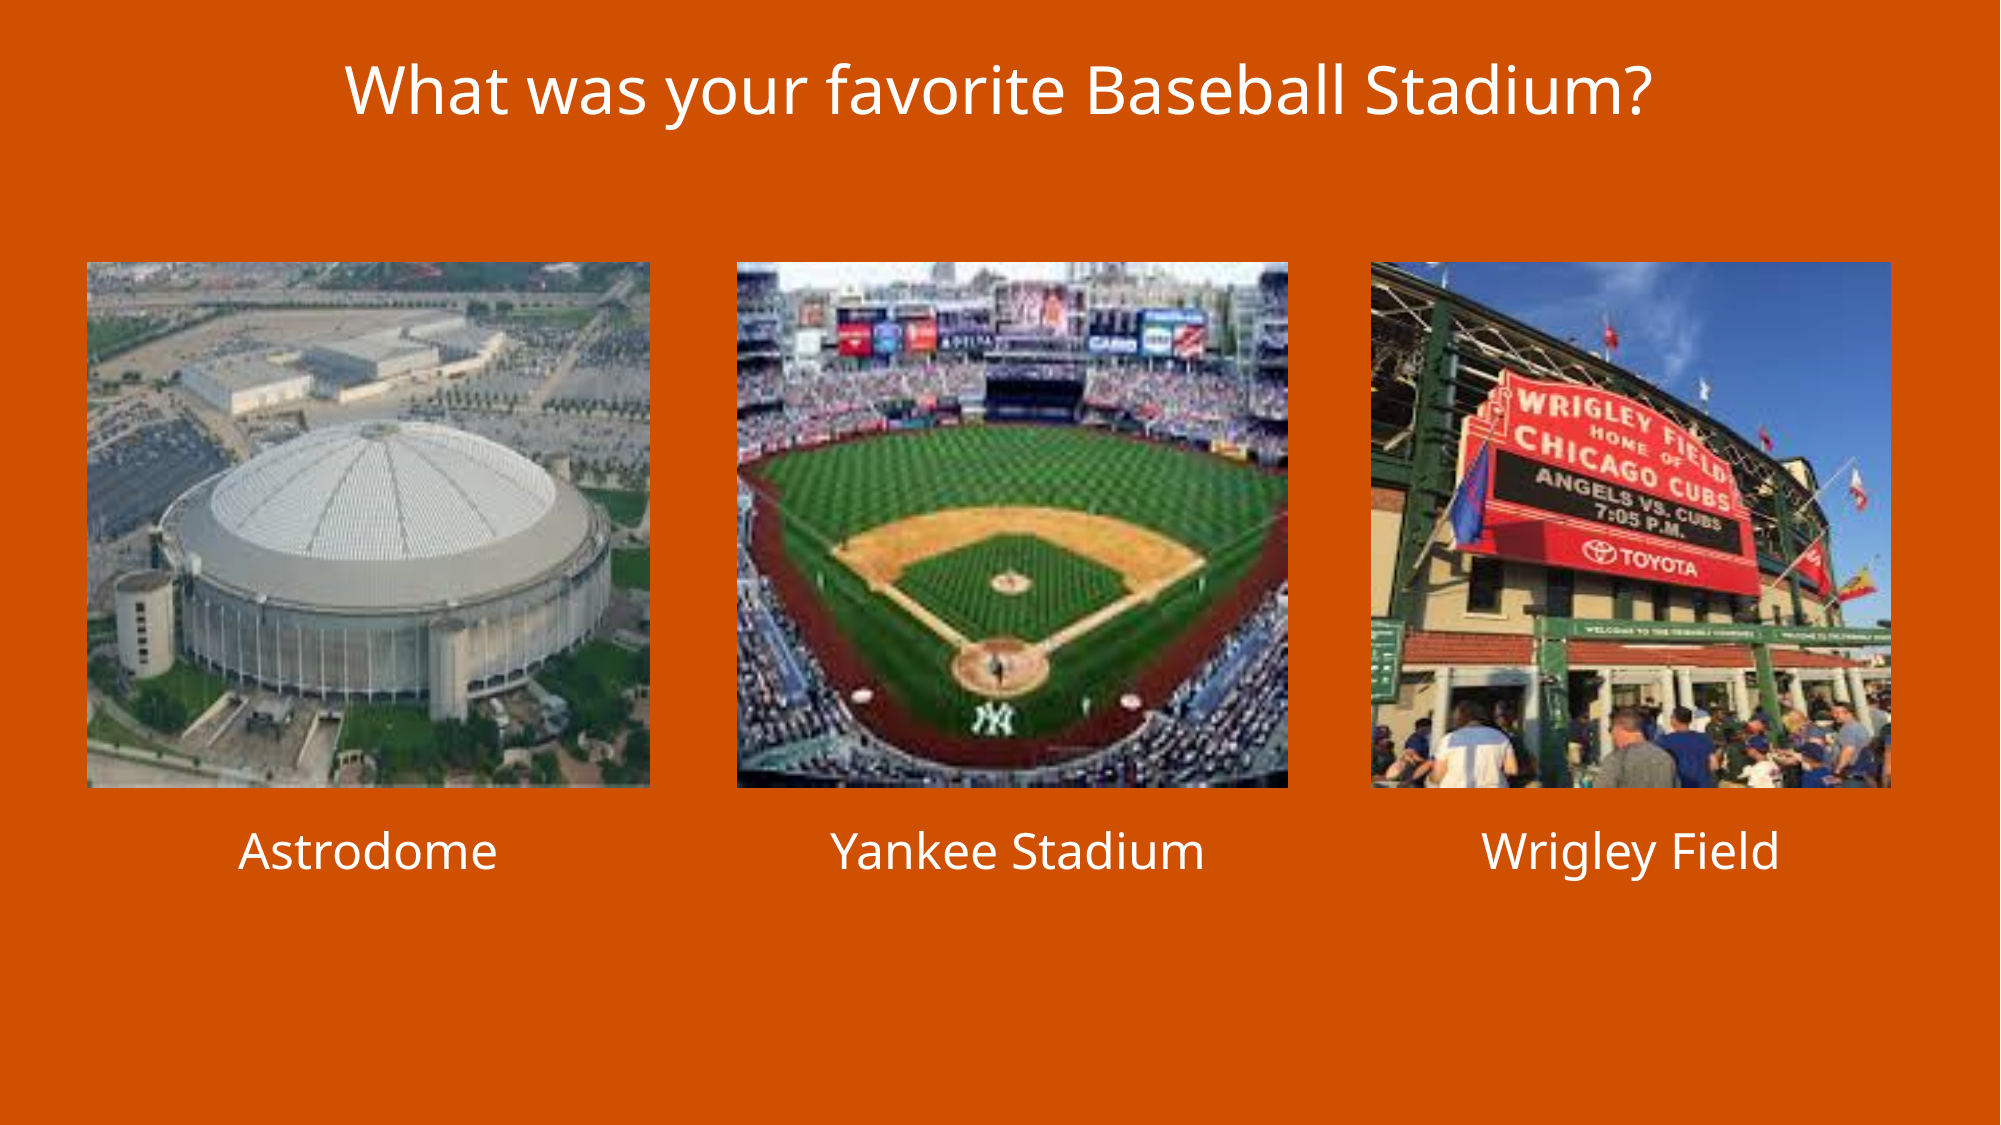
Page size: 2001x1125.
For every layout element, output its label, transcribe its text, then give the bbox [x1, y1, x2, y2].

picture [1371, 262, 1891, 788]
text_box Wrigley Field [1337, 812, 1925, 888]
picture [87, 262, 650, 788]
text_box Yankee Stadium [724, 812, 1313, 888]
text_box Astrodome [74, 812, 663, 888]
text_box What was your favorite Baseball Stadium? [0, 40, 2000, 260]
picture [737, 262, 1288, 788]
